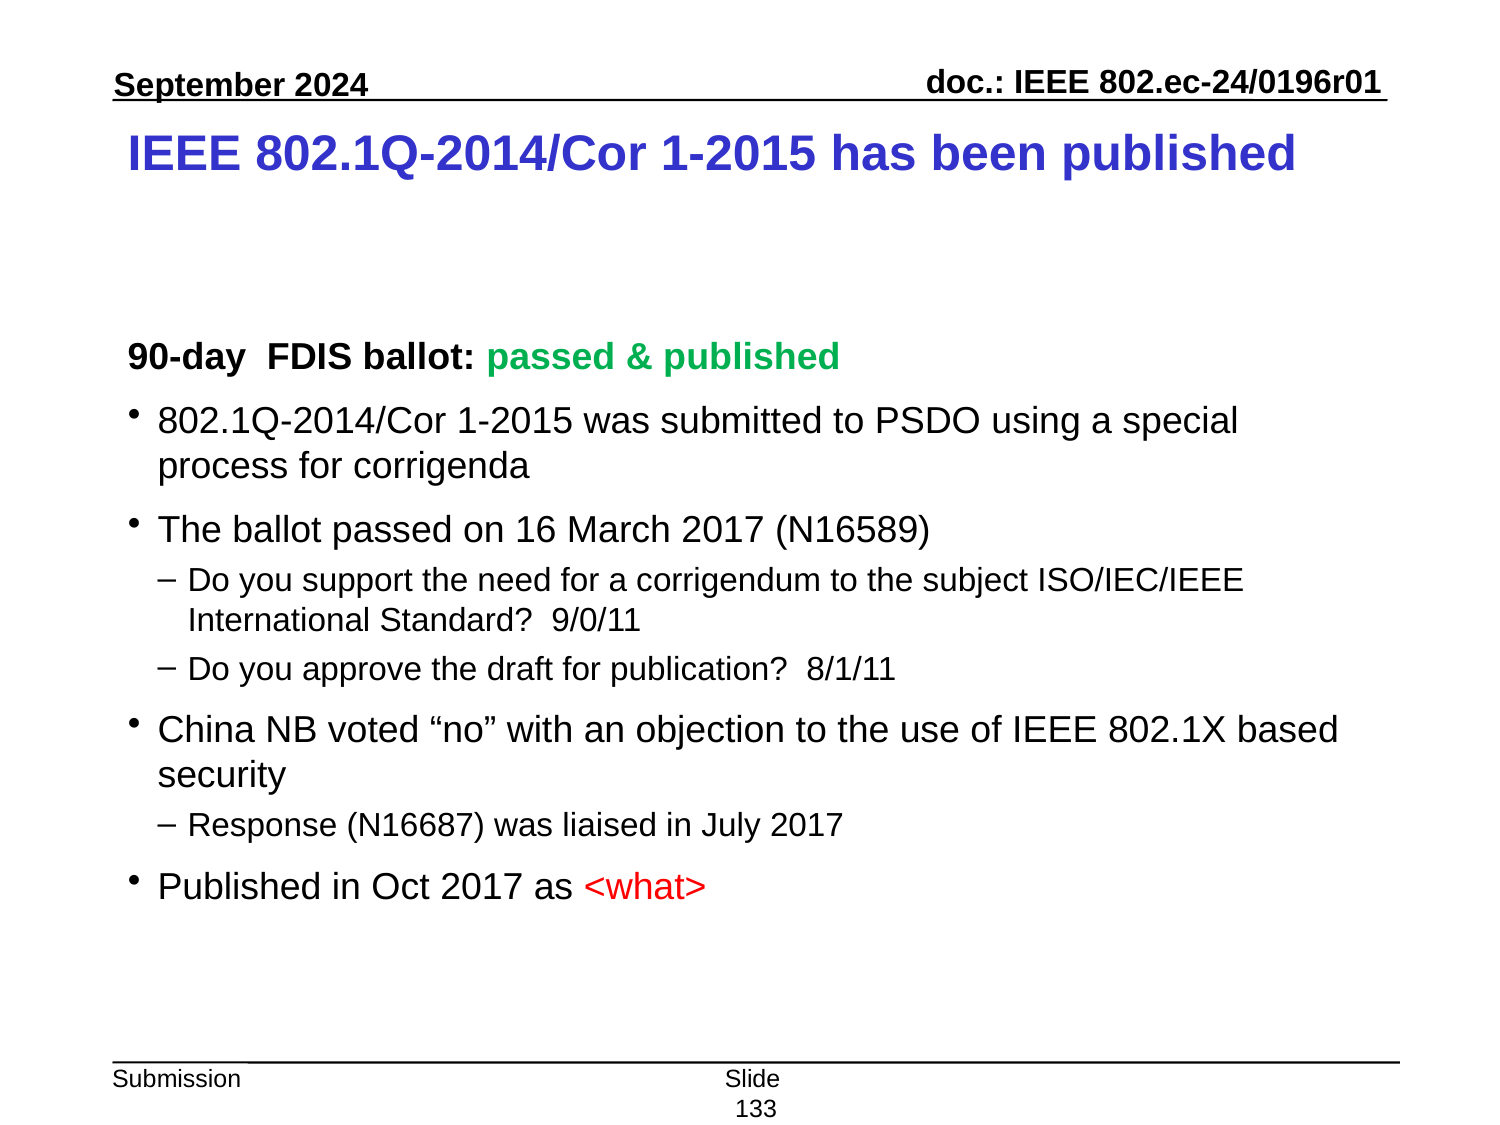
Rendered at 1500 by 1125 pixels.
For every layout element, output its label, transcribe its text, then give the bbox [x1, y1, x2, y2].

slide_number Slide 133 [709, 1061, 803, 1093]
list 90-day FDIS ballot: passed & published 802.1Q-2014/Cor 1-2015 was submitted to PSDO using a special process for corrigenda The ballot passed on 16 March 2017 (N16589) Do you support the need for a corrigendum to the subject ISO/IEC/IEEE International Standard? 9/0/11 Do you approve the draft for publication? 8/1/11 China NB voted “no” with an objection to the use of IEEE 802.1X based security Response (N16687) was liaised in July 2017 Published in Oct 2017 as <what> [112, 324, 1388, 1000]
title IEEE 802.1Q-2014/Cor 1-2015 has been published [112, 112, 1388, 288]
